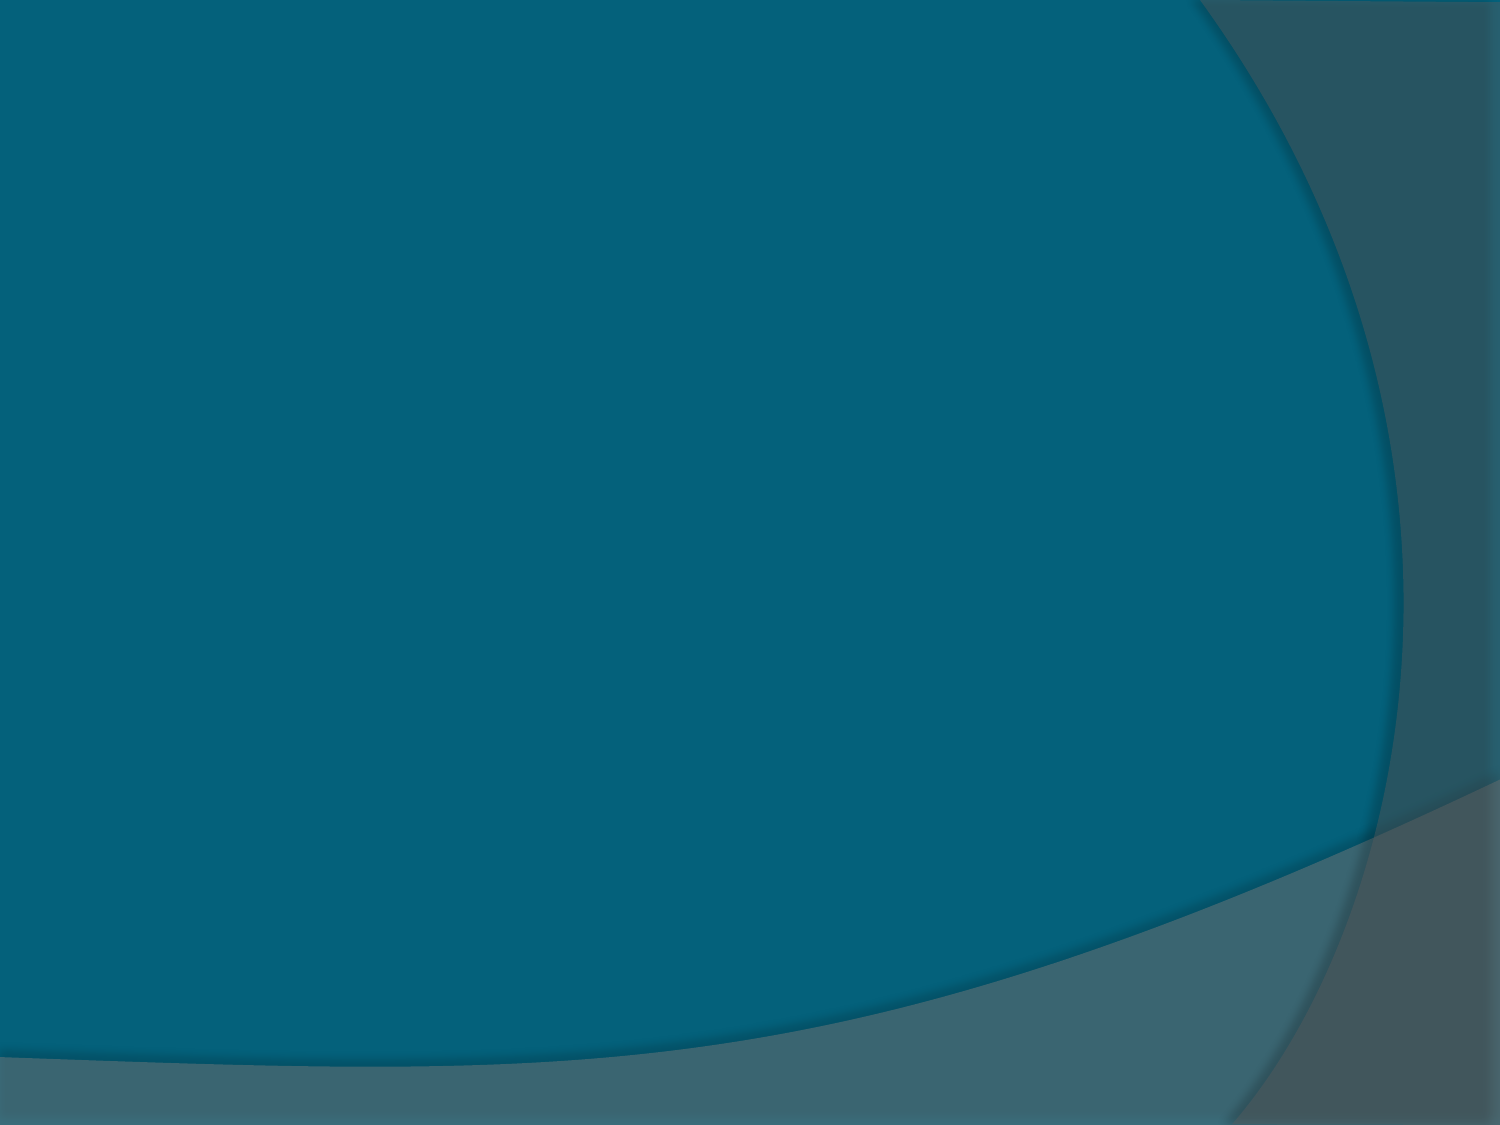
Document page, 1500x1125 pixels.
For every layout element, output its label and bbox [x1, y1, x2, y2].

text_box [34, 34, 1461, 1091]
